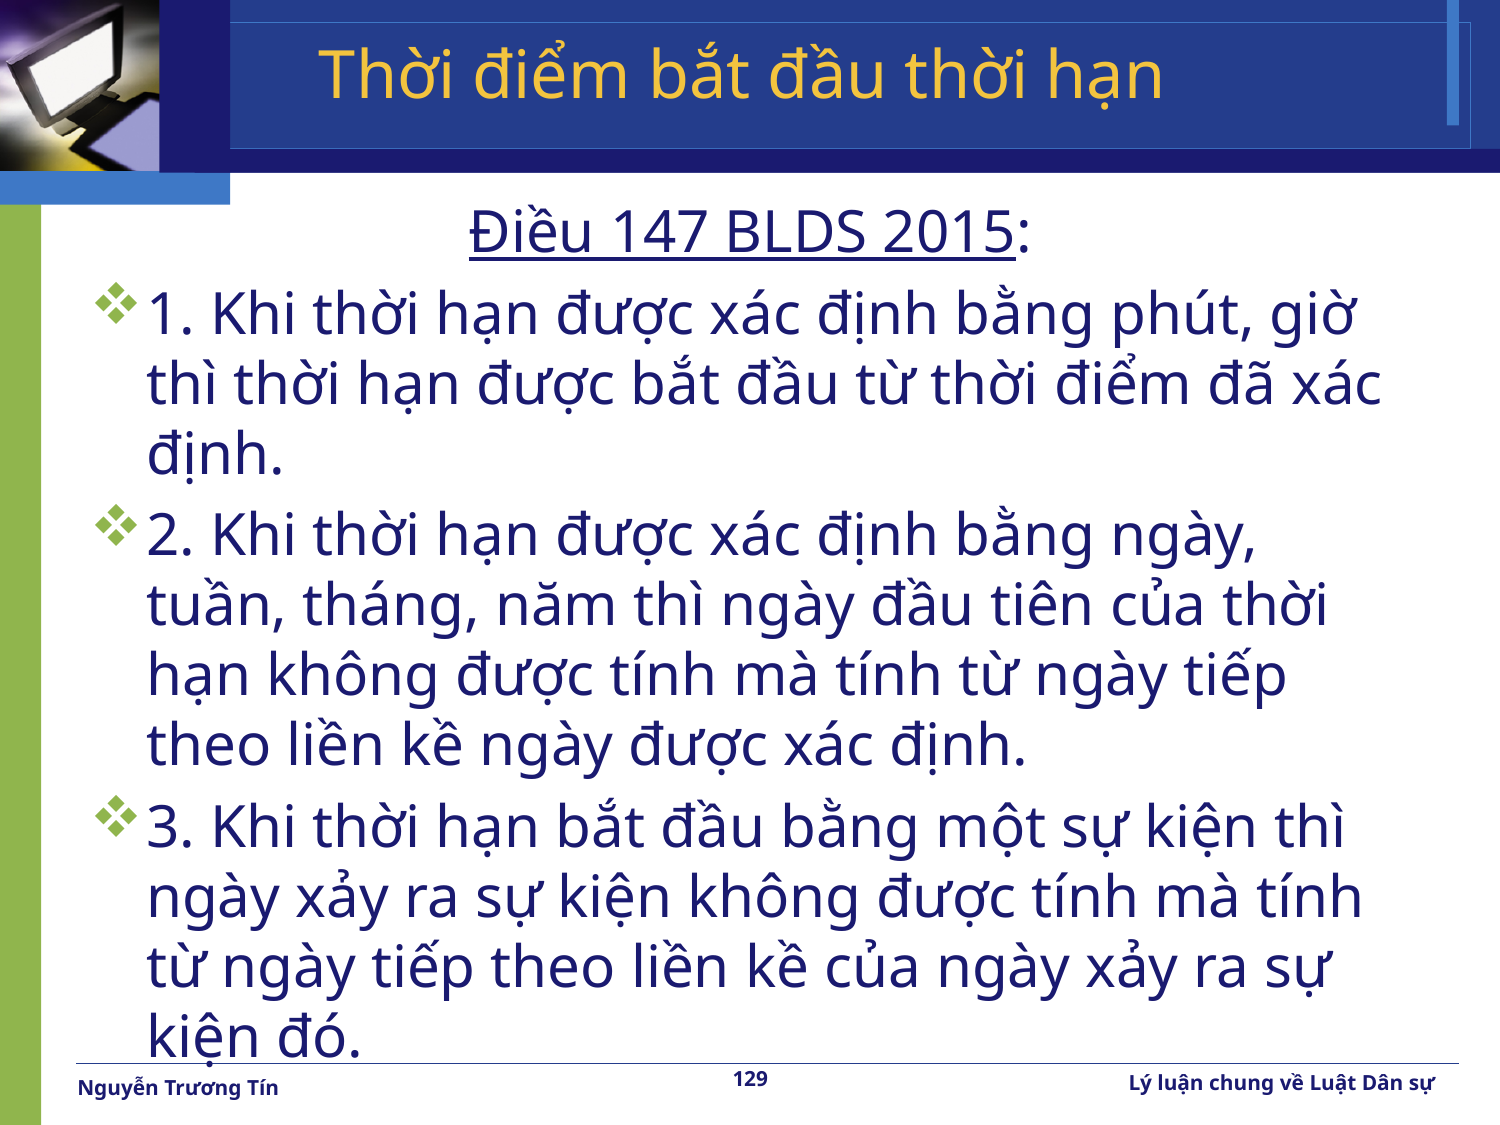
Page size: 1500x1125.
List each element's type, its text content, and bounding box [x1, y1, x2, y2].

slide_number 129 [575, 1057, 925, 1096]
slide_number Nguyễn Trương Tín [62, 1067, 475, 1105]
title Thời điểm bắt đầu thời hạn [240, 25, 1245, 119]
list Điều 147 BLDS 2015: 1. Khi thời hạn được xác định bằng phút, giờ thì thời hạn được bắt đầu từ thời điểm đã xác định. 2. Khi thời hạn được xác định bằng ngày, tuần, tháng, năm thì ngày đầu tiên của thời hạn không được tính mà tính từ ngày tiếp theo liền kề ngày được xác định. 3. Khi thời hạn bắt đầu bằng một sự kiện thì ngày xảy ra sự kiện không được tính mà tính từ ngày tiếp theo liền kề của ngày xảy ra sự kiện đó. [75, 186, 1425, 1059]
picture [0, 0, 159, 171]
footer Lý luận chung về Luật Dân sự [1057, 1062, 1450, 1106]
